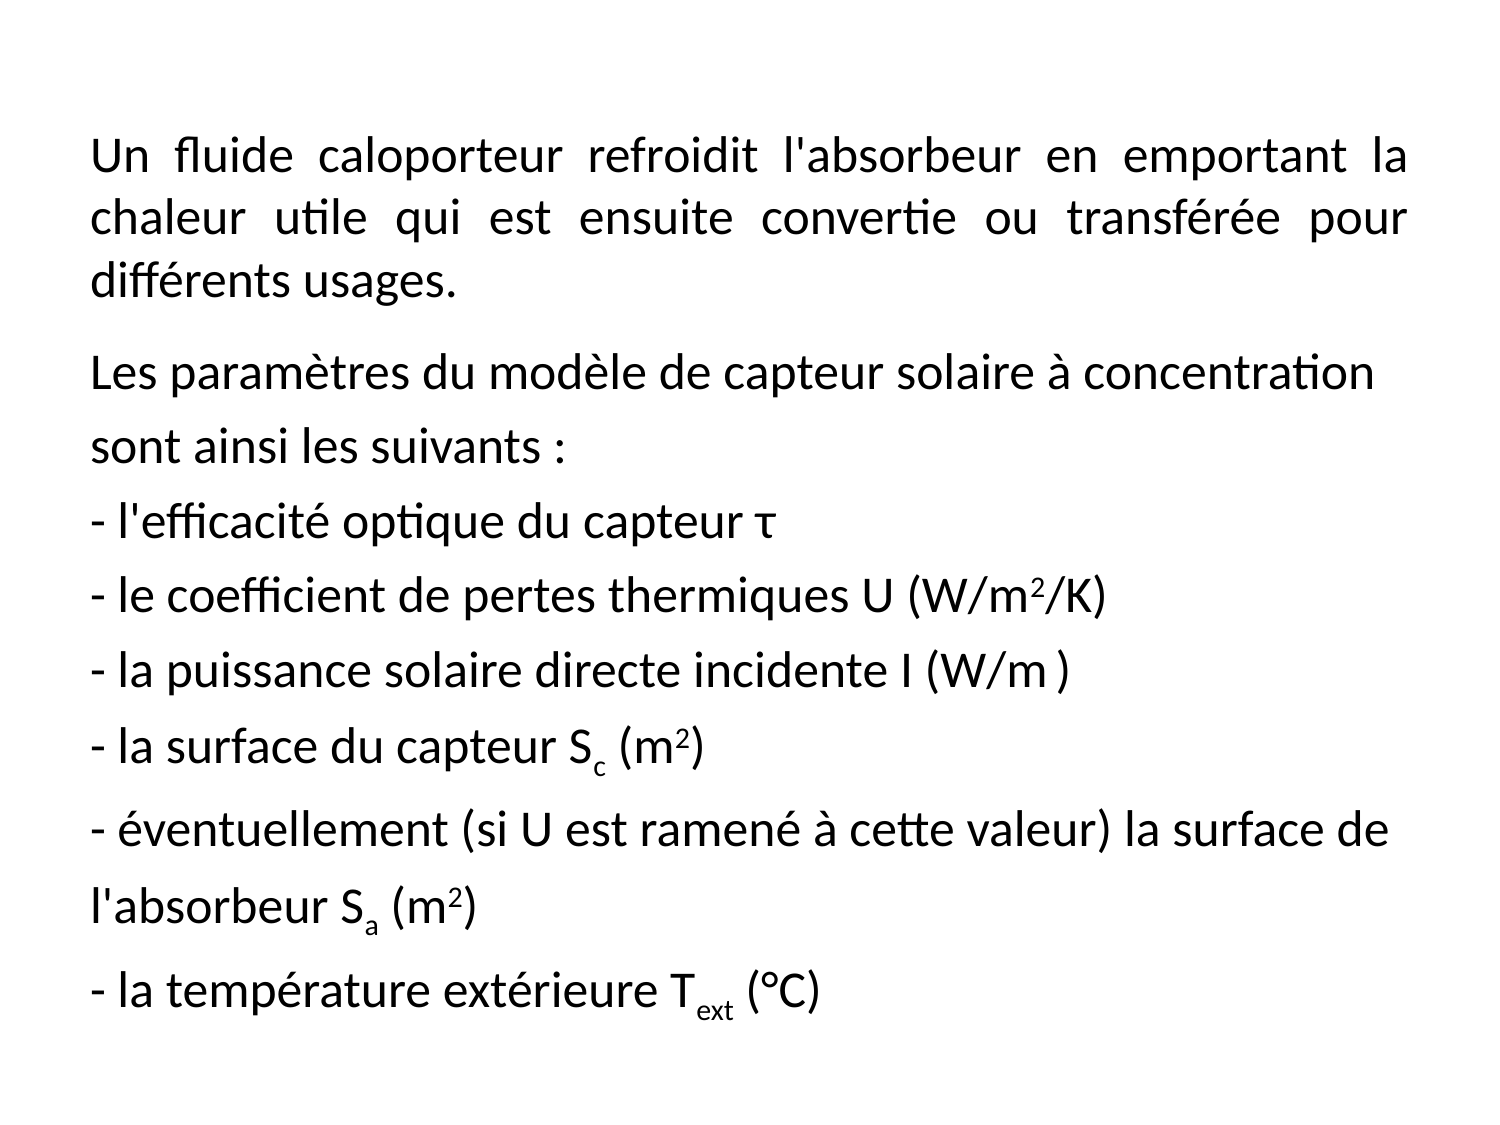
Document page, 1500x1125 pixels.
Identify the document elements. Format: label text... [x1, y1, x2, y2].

list Un fluide caloporteur refroidit l'absorbeur en emportant la chaleur utile qui est ensuite convertie ou transférée pour différents usages. Les paramètres du modèle de capteur solaire à concentration sont ainsi les suivants : - l'efficacité optique du capteur τ - le coefficient de pertes thermiques U (W/m2/K) - la puissance solaire directe incidente I (W/m ) - la surface du capteur Sc (m2) - éventuellement (si U est ramené à cette valeur) la surface de l'absorbeur Sa (m2) - la température extérieure Text (°C) [75, 113, 1425, 1035]
